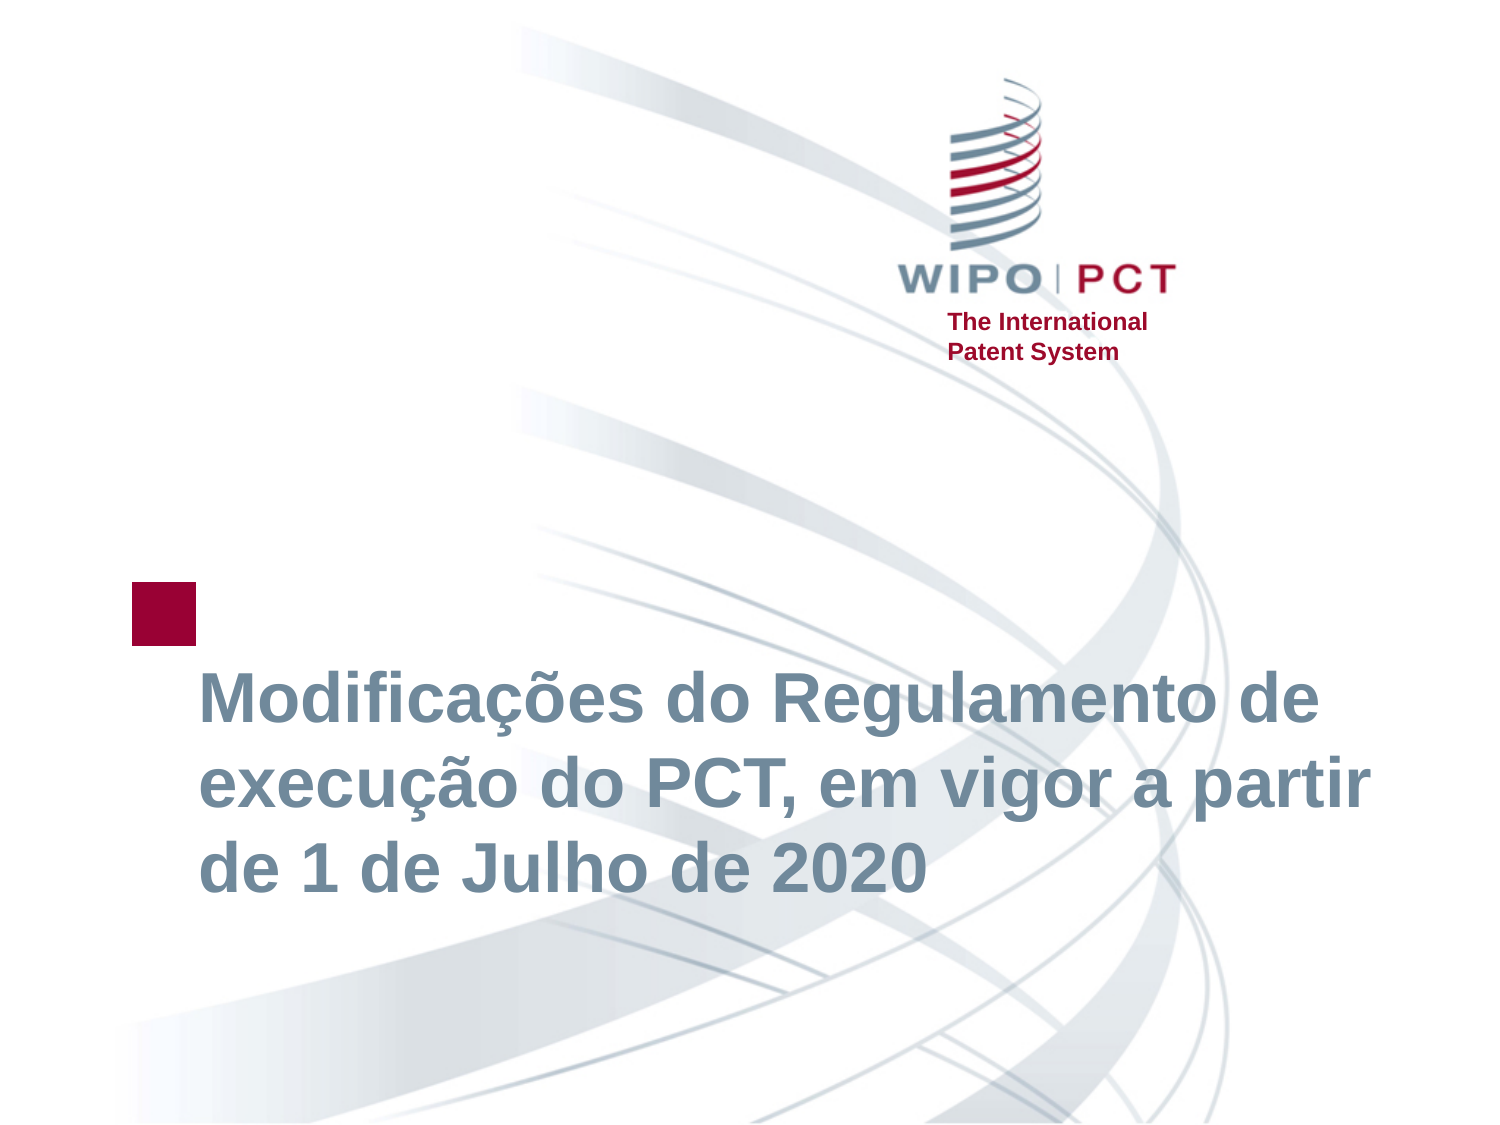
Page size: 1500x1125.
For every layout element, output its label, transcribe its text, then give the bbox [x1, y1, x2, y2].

picture [0, 0, 1500, 1125]
subtitle Modificações do Regulamento de execução do PCT, em vigor a partir de 1 de Julho de 2020 [183, 644, 1483, 941]
